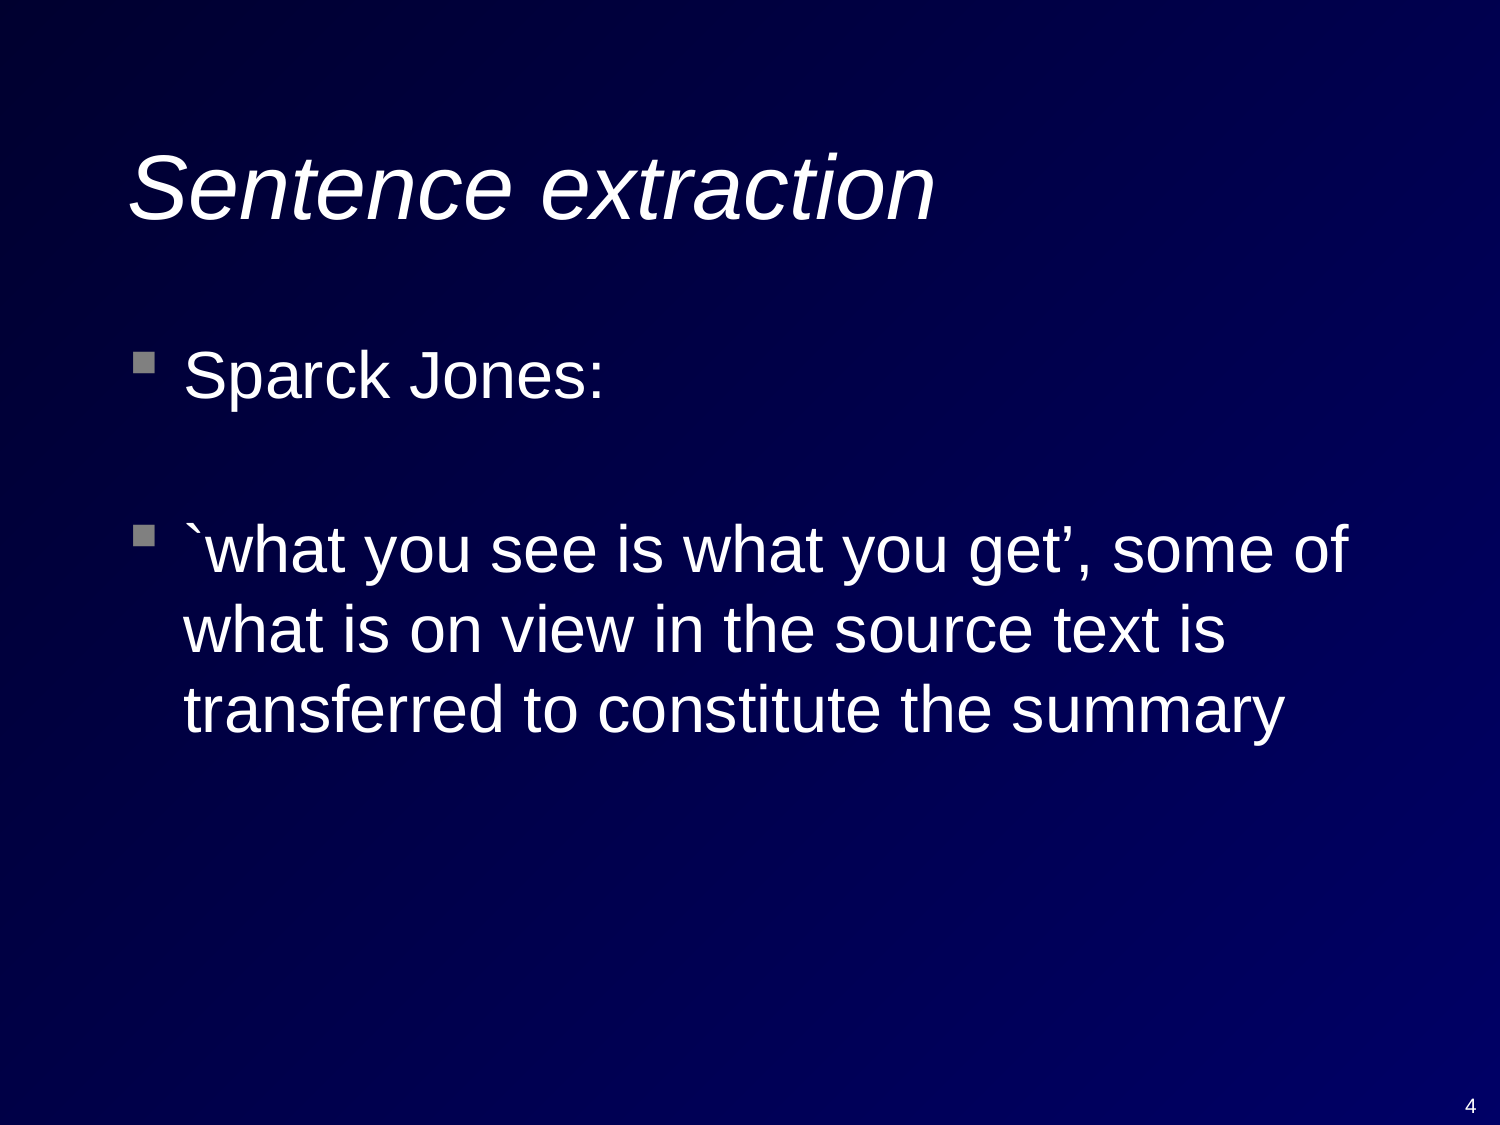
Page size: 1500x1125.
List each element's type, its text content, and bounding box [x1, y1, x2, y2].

title Sentence extraction [111, 77, 1388, 288]
list Sparck Jones: `what you see is what you get’, some of what is on view in the source text is transferred to constitute the summary [111, 324, 1388, 1001]
